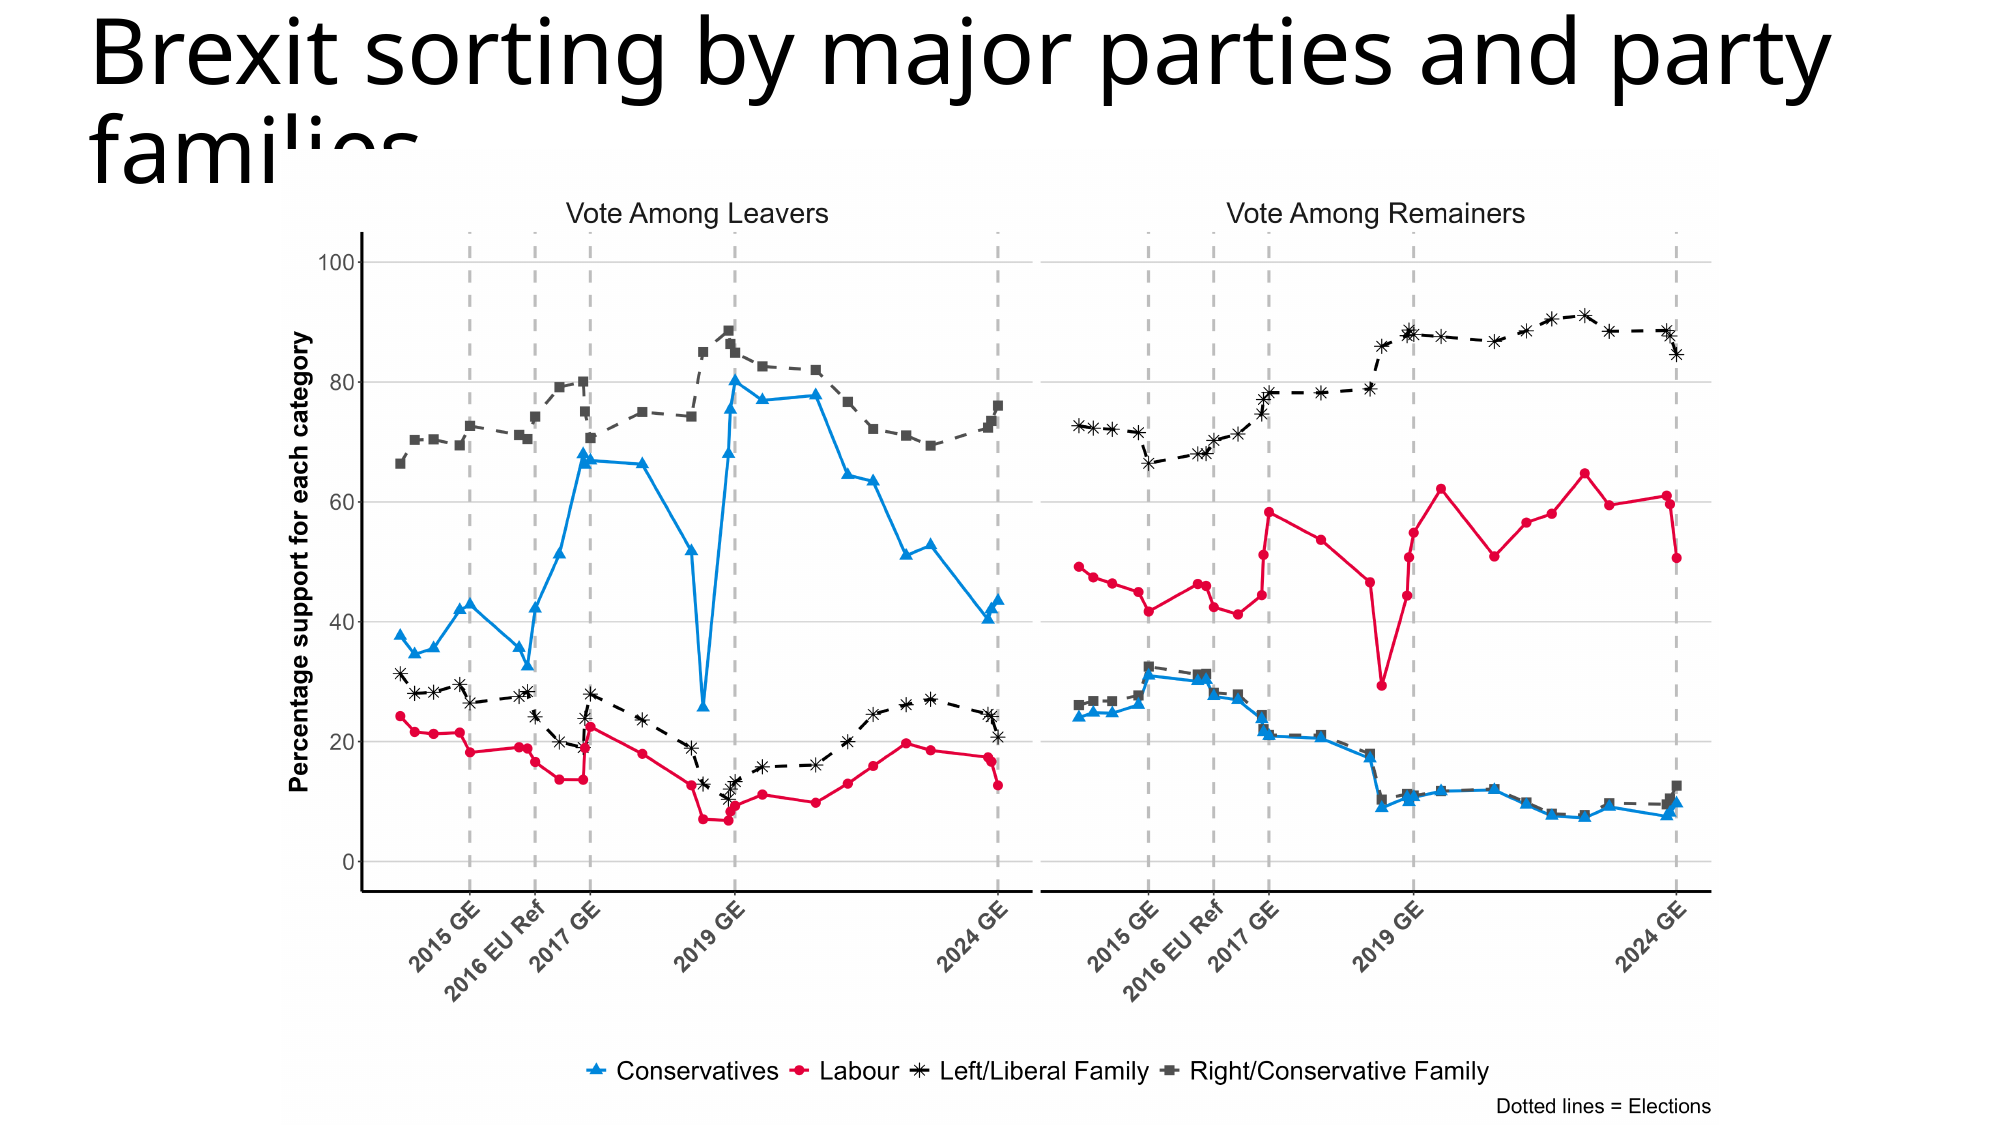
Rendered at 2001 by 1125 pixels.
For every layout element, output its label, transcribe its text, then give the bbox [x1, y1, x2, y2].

picture [280, 149, 1719, 1125]
title Brexit sorting by major parties and party families [73, 59, 1957, 150]
